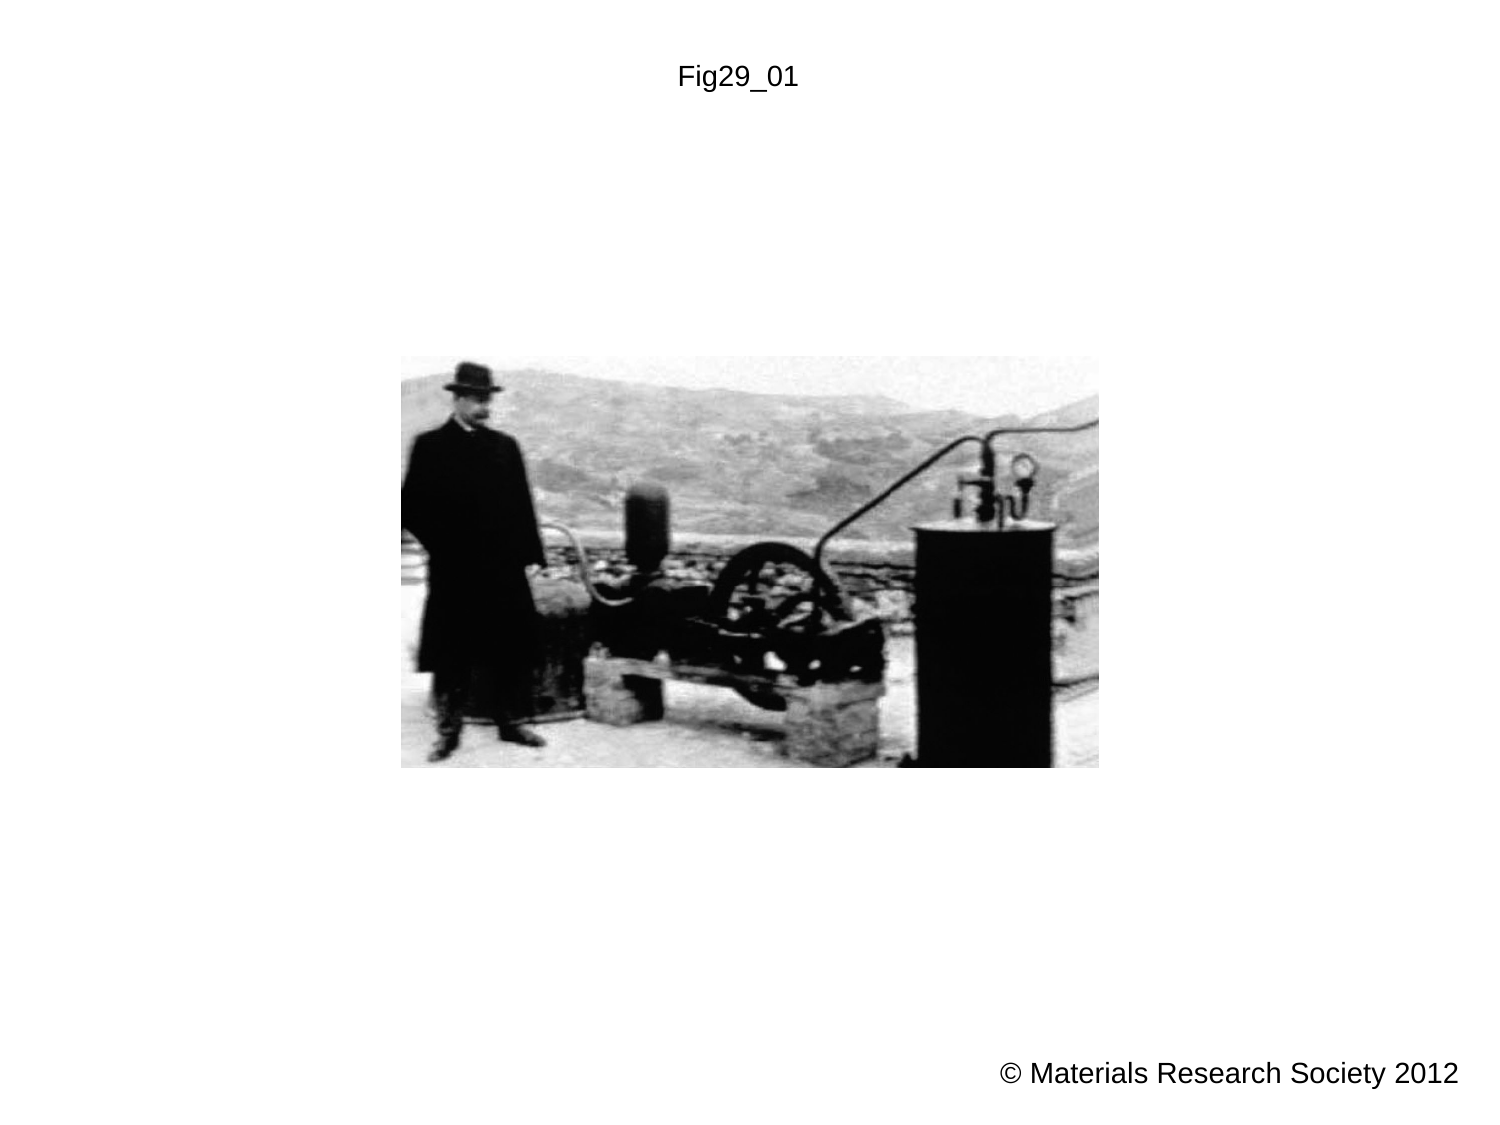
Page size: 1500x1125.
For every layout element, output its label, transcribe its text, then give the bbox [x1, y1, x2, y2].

picture [401, 356, 1099, 769]
footer © Materials Research Society 2012 [562, 1046, 1476, 1125]
text_box Fig29_01 [662, 49, 815, 100]
